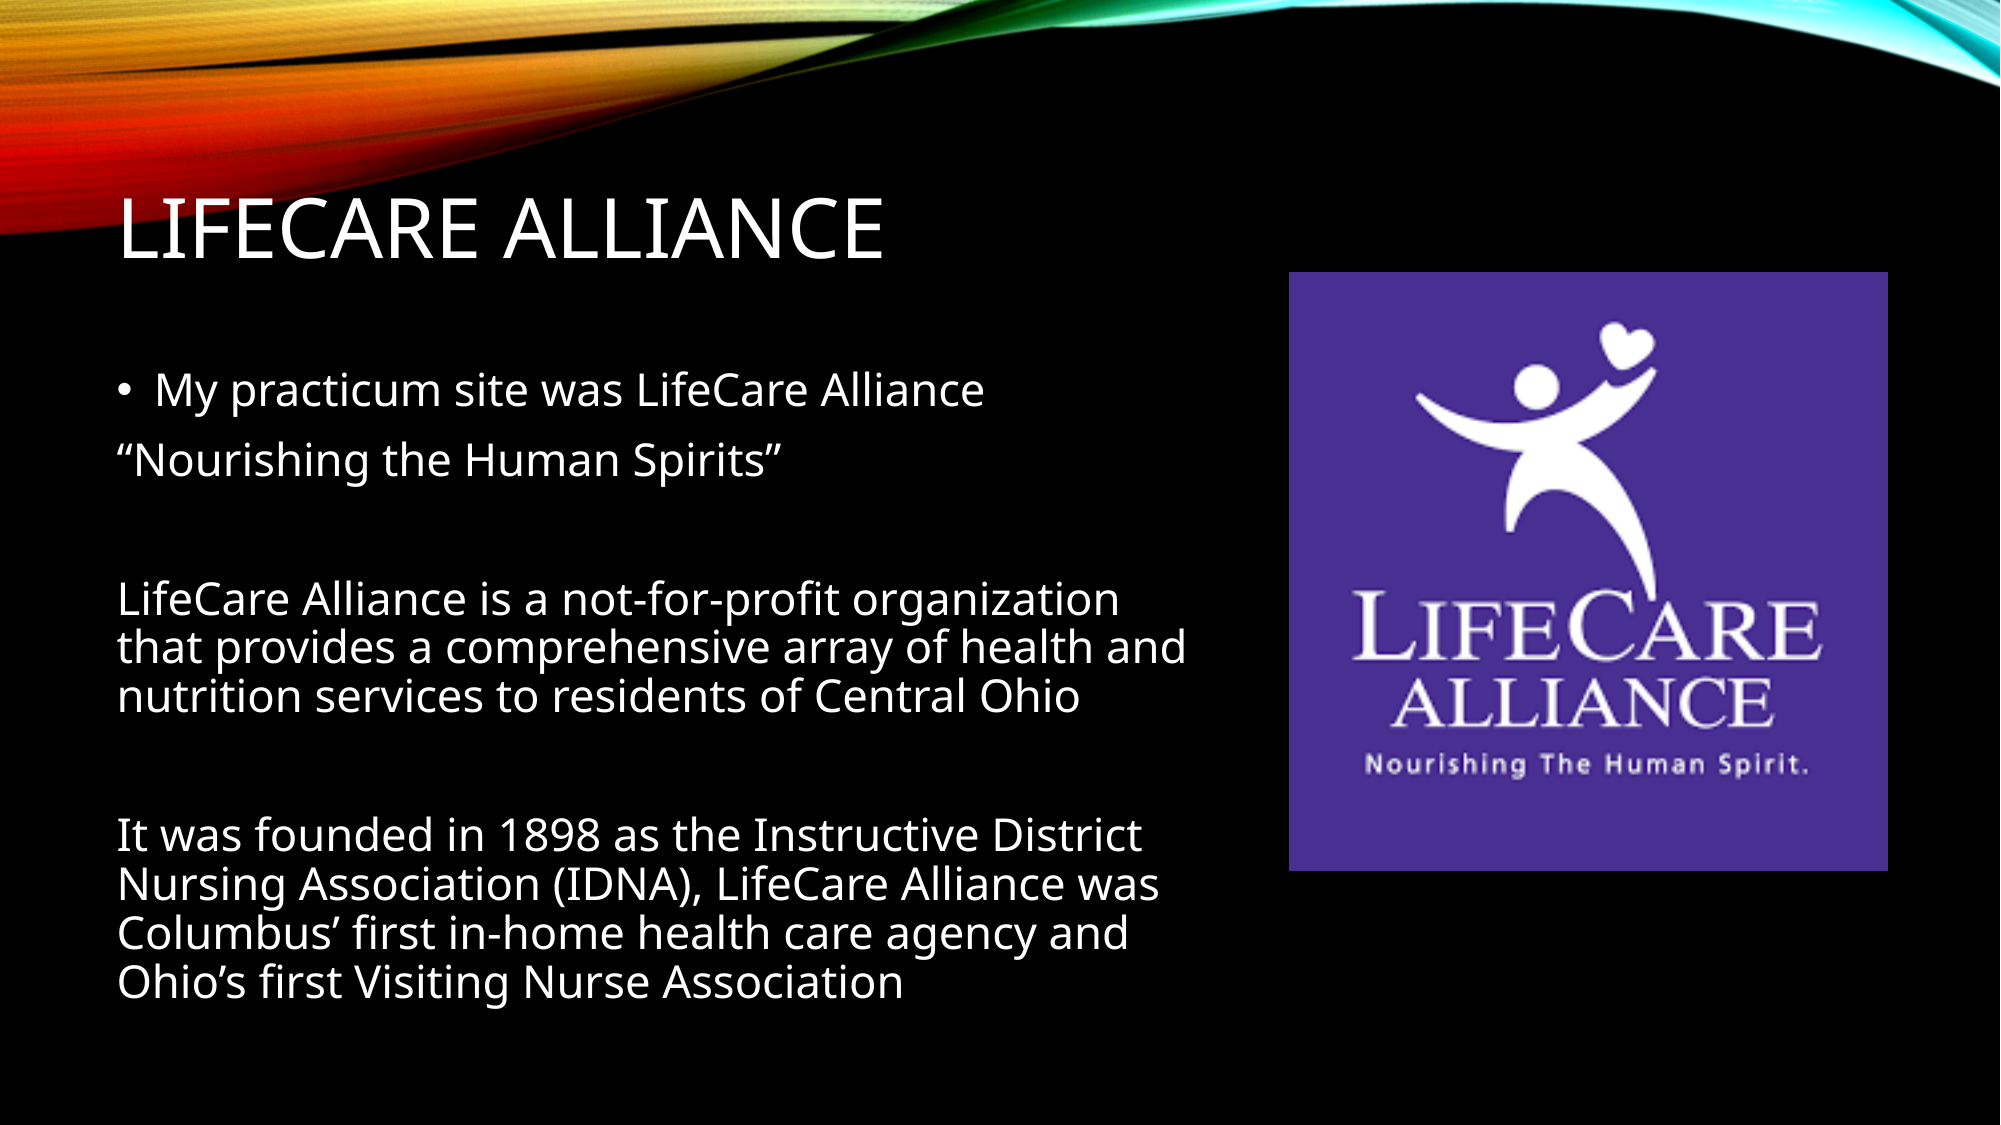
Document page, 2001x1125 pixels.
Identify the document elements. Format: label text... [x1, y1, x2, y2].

picture [0, 0, 2000, 237]
picture [1289, 272, 1888, 871]
list My practicum site was LifeCare Alliance “Nourishing the Human Spirits” LifeCare Alliance is a not-for-profit organization that provides a comprehensive array of health and nutrition services to residents of Central Ohio It was founded in 1898 as the Instructive District Nursing Association (IDNA), LifeCare Alliance was Columbus’ first in-home health care agency and Ohio’s first Visiting Nurse Association [101, 360, 1223, 1021]
title Lifecare alliance [101, 125, 1223, 338]
